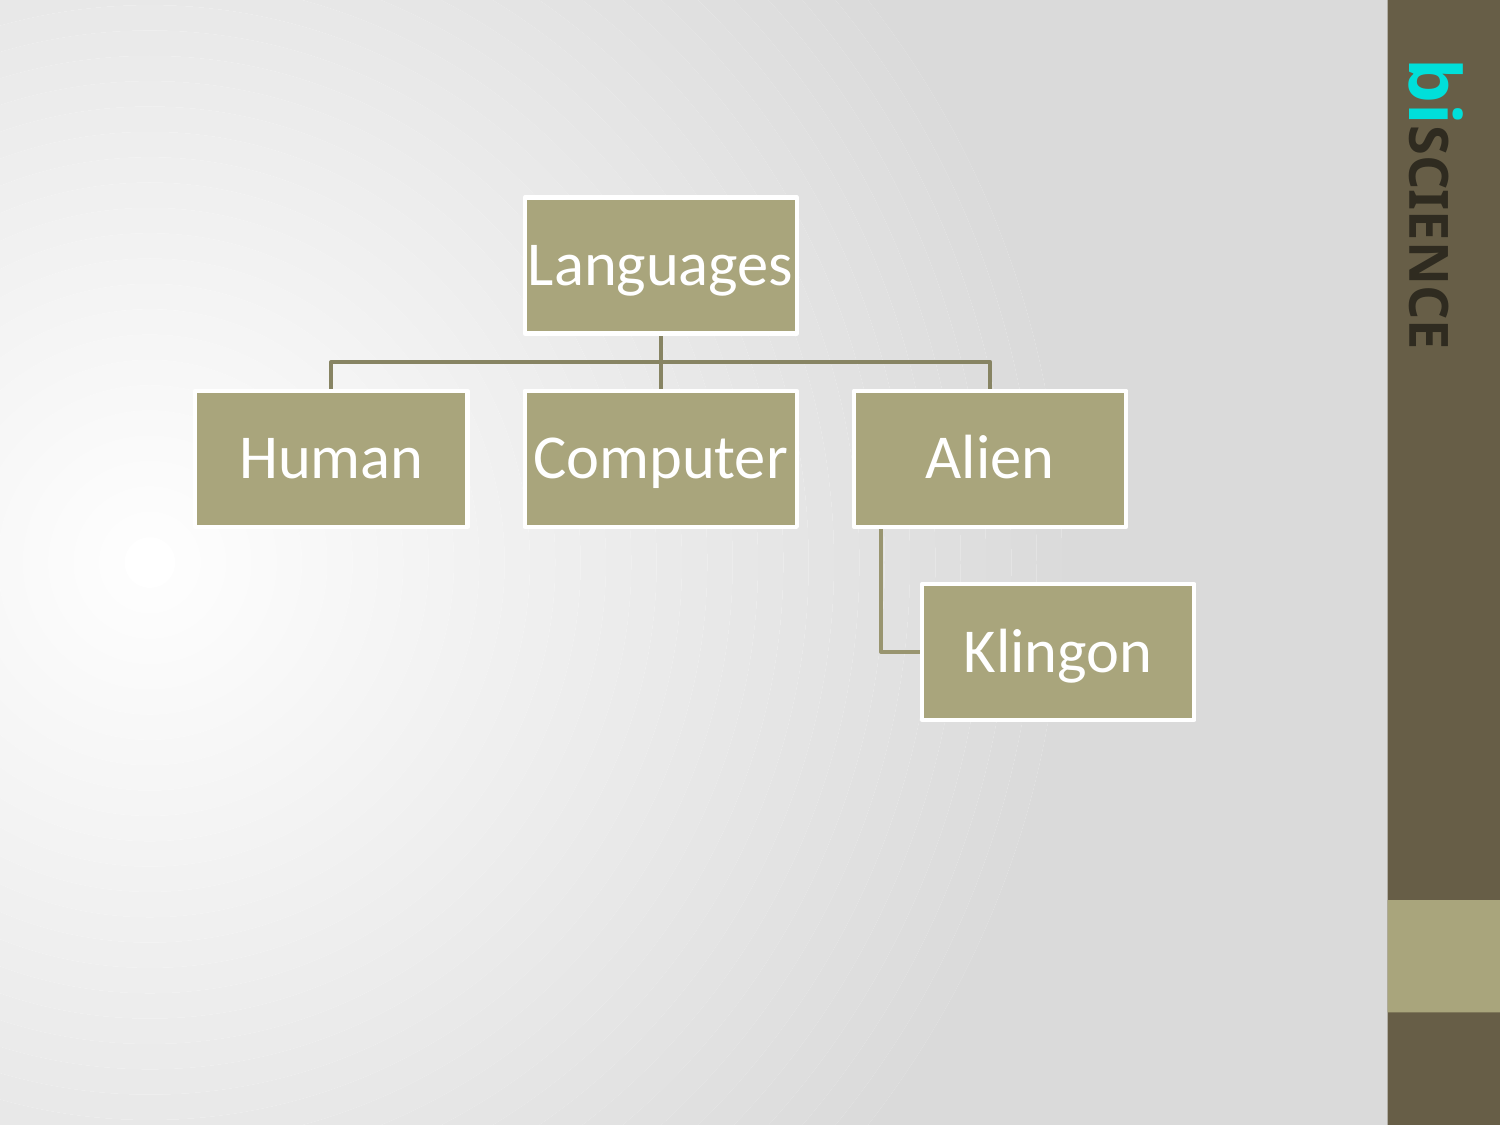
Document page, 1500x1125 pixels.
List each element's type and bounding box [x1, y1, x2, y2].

text_box [194, 124, 1196, 793]
